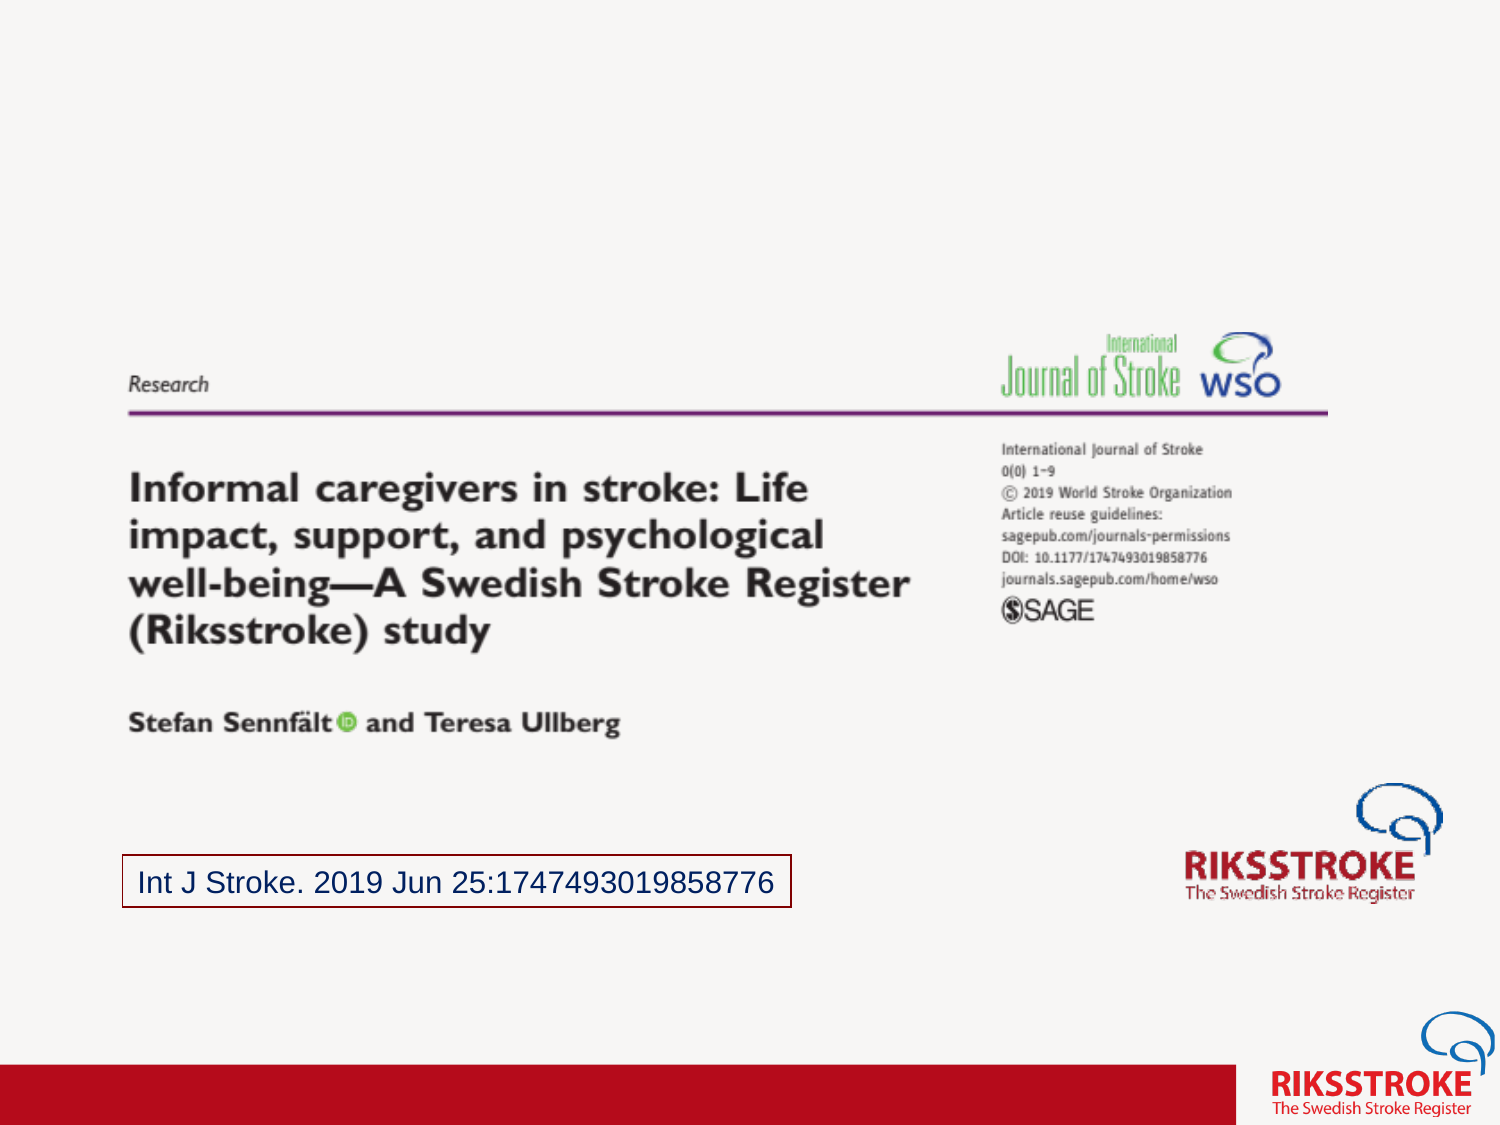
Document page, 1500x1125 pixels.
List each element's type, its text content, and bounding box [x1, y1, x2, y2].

text_box Int J Stroke. 2019 Jun 25:1747493019858776 [122, 854, 791, 908]
picture [96, 331, 1329, 767]
picture [1183, 783, 1443, 905]
